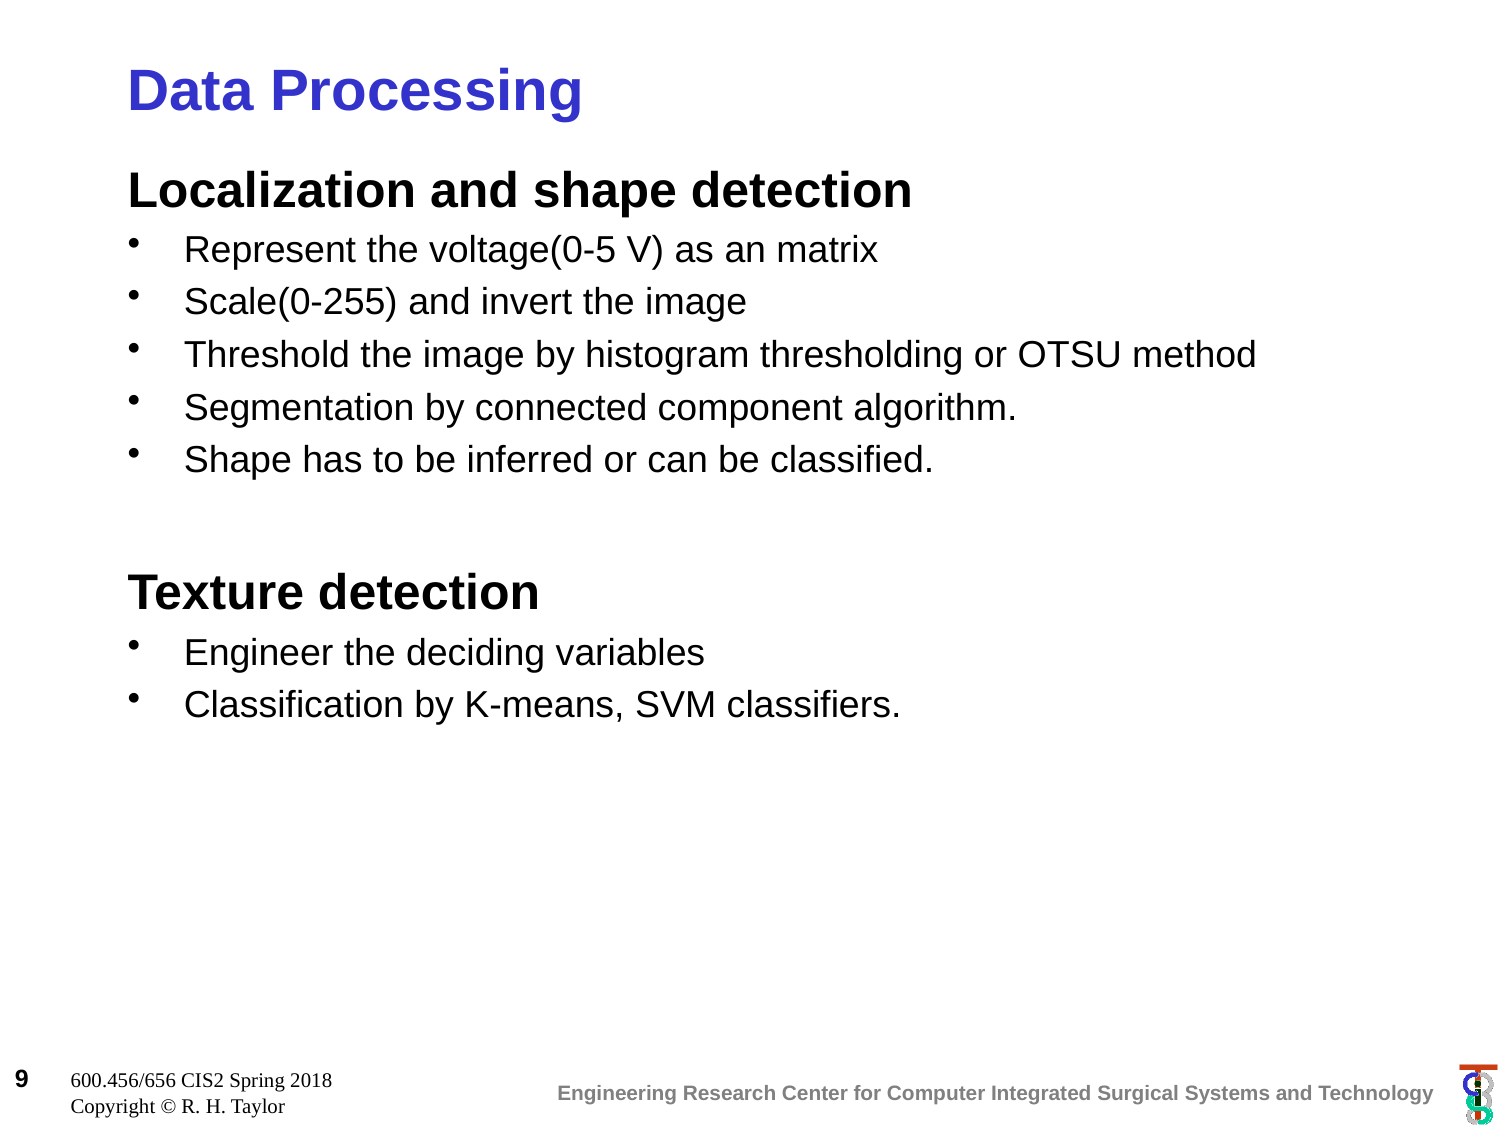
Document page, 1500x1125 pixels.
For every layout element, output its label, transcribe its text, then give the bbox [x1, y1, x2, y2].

list Localization and shape detection Represent the voltage(0-5 V) as an matrix Scale(0-255) and invert the image Threshold the image by histogram thresholding or OTSU method Segmentation by connected component algorithm. Shape has to be inferred or can be classified. Texture detection Engineer the deciding variables Classification by K-means, SVM classifiers. [112, 149, 1388, 1051]
picture [1455, 1062, 1500, 1125]
title Data Processing [112, 37, 1388, 138]
